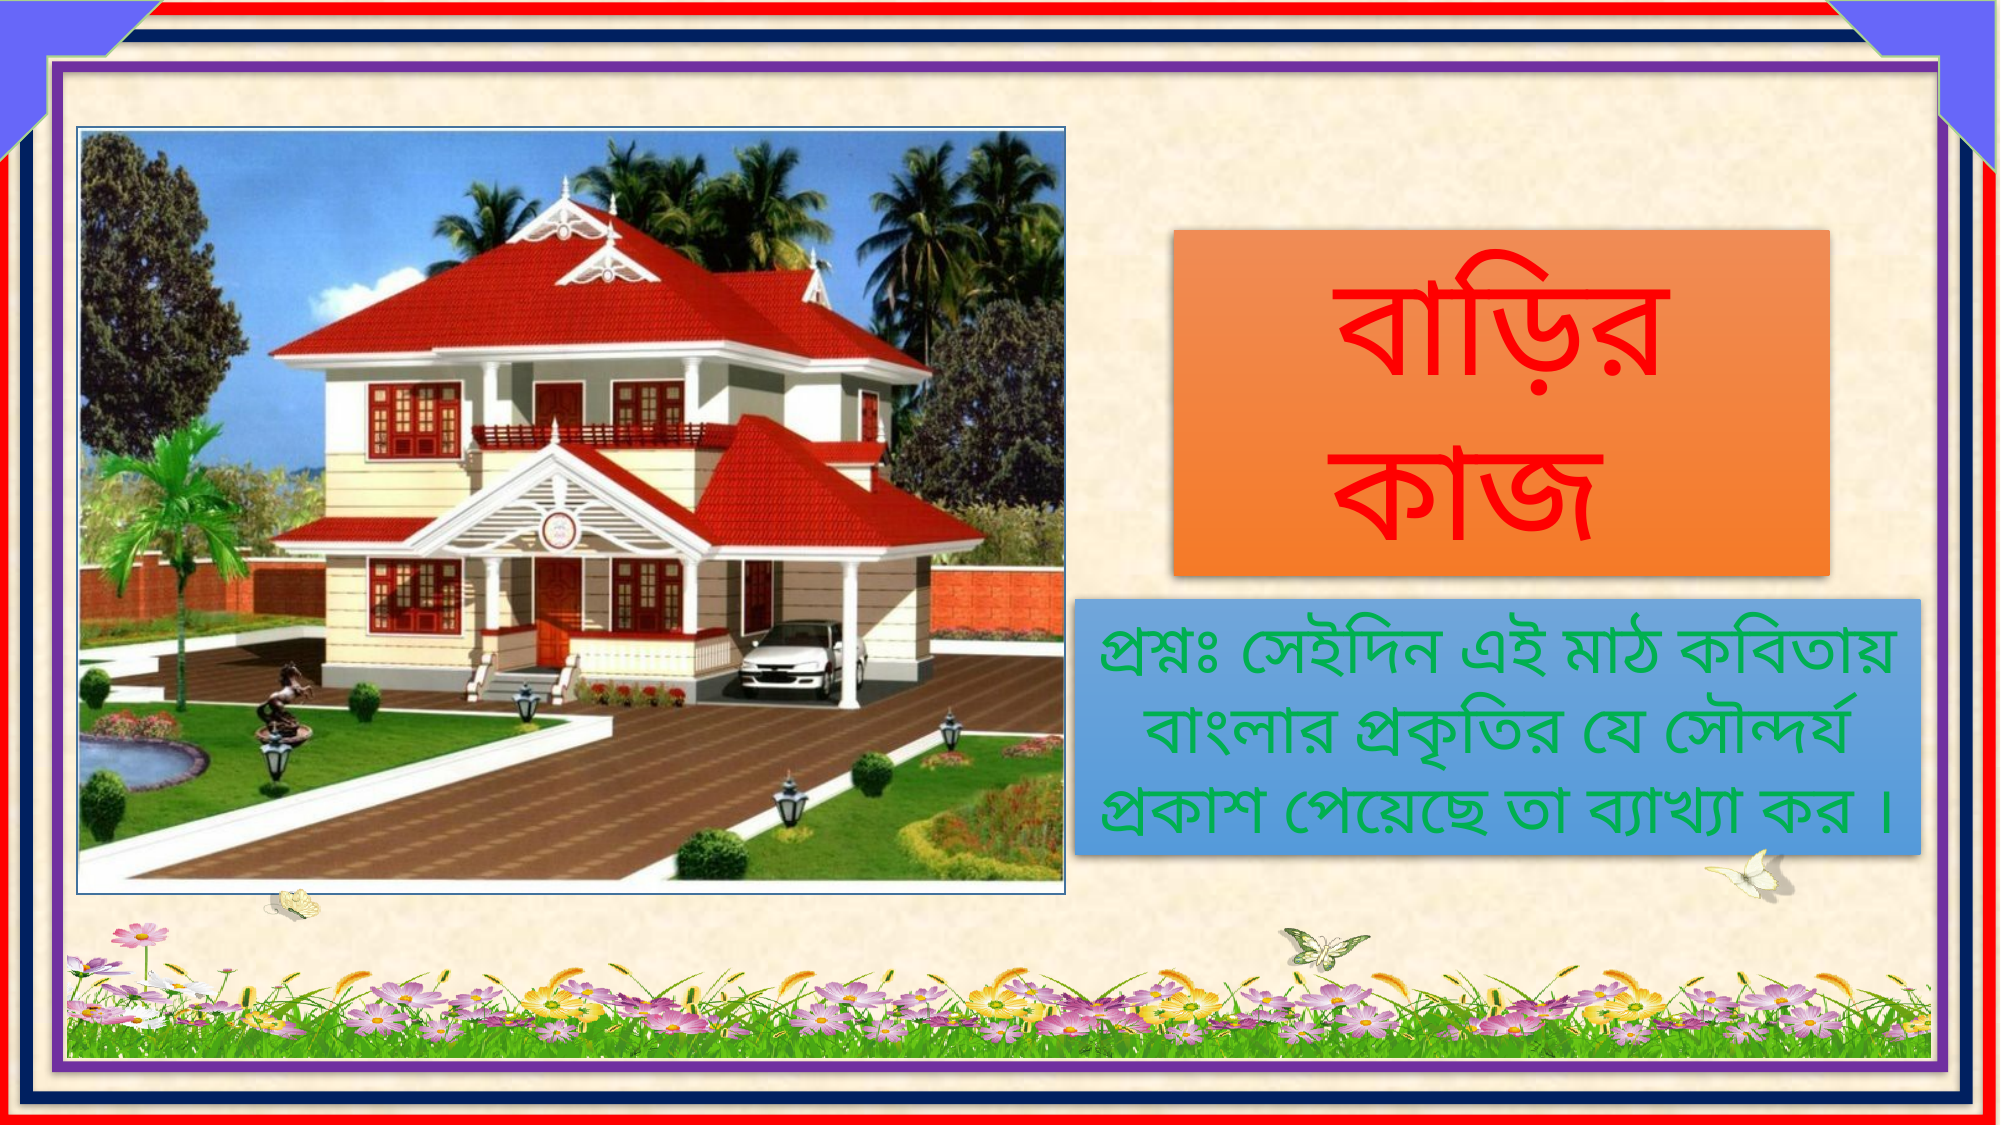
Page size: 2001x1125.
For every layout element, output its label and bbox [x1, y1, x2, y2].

text_box [0, 0, 1996, 1125]
picture [1996, 0, 2001, 1125]
